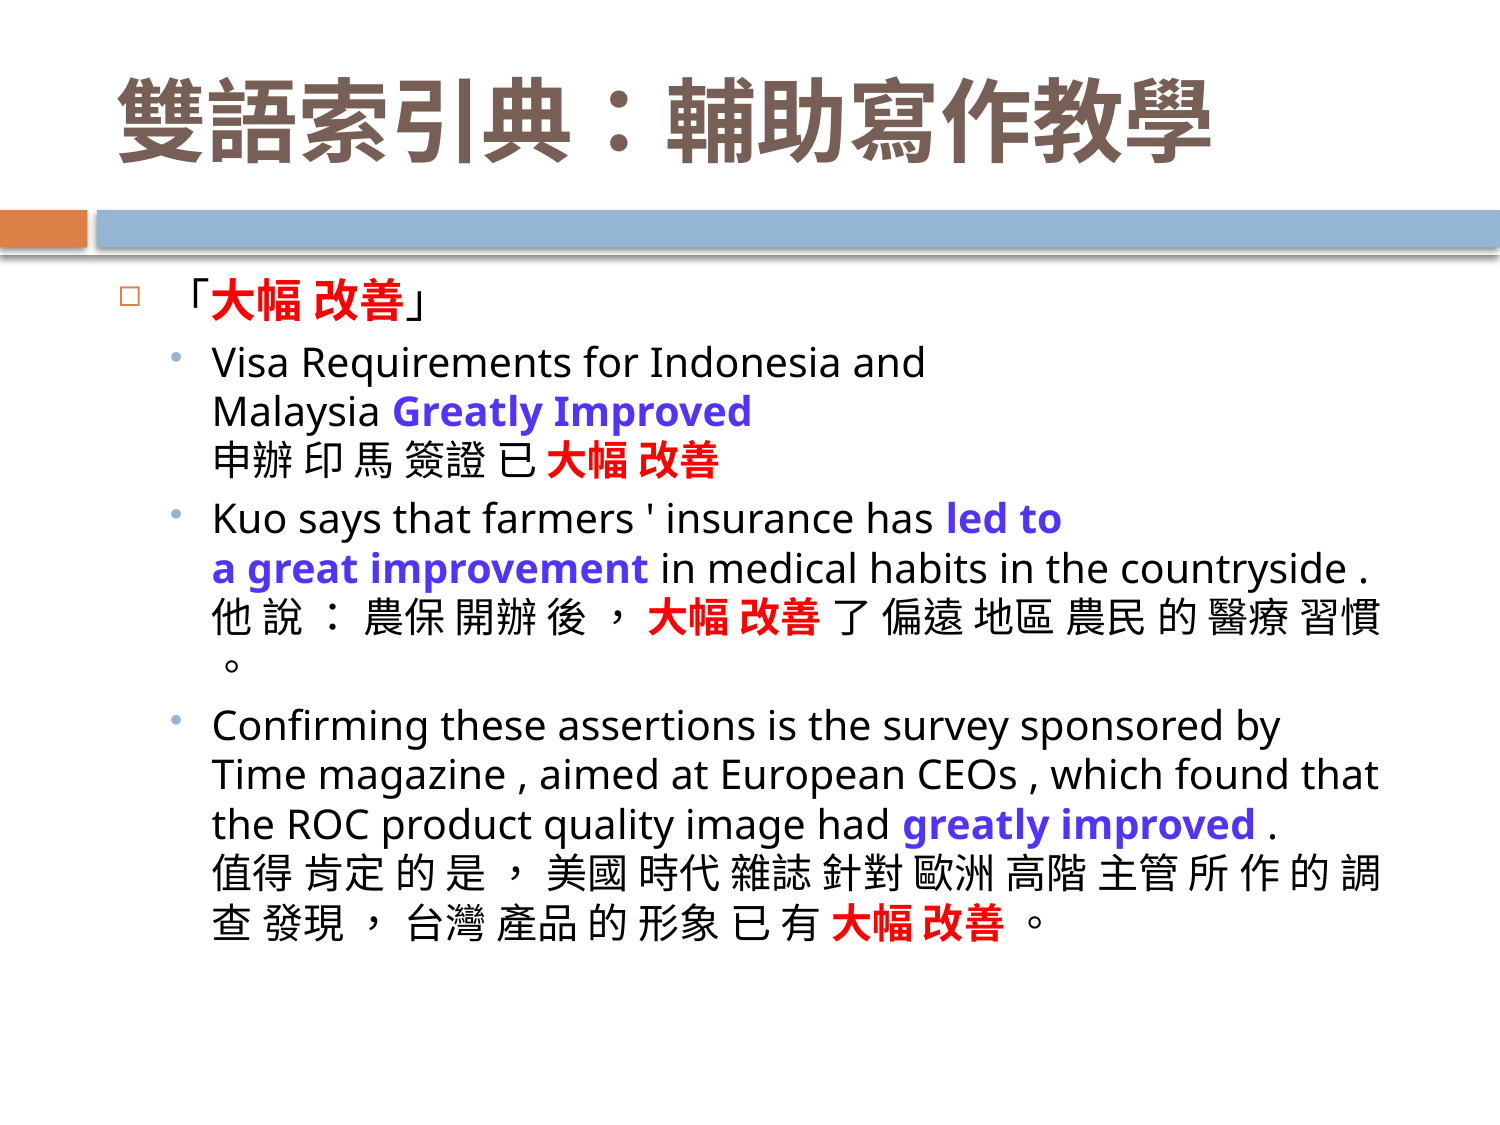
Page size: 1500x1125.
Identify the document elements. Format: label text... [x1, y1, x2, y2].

list 「大幅 改善」 Visa Requirements for Indonesia and Malaysia Greatly Improved 申辦 印 馬 簽證 已 大幅 改善 Kuo says that farmers ' insurance has led to a great improvement in medical habits in the countryside . 他 說 ： 農保 開辦 後 ， 大幅 改善 了 偏遠 地區 農民 的 醫療 習慣 。 Confirming these assertions is the survey sponsored by Time magazine , aimed at European CEOs , which found that the ROC product quality image had greatly improved . 值得 肯定 的 是 ， 美國 時代 雜誌 針對 歐洲 高階 主管 所 作 的 調查 發現 ， 台灣 產品 的 形象 已 有 大幅 改善 。 [103, 264, 1397, 1014]
title 雙語索引典：輔助寫作教學 [100, 37, 1438, 200]
